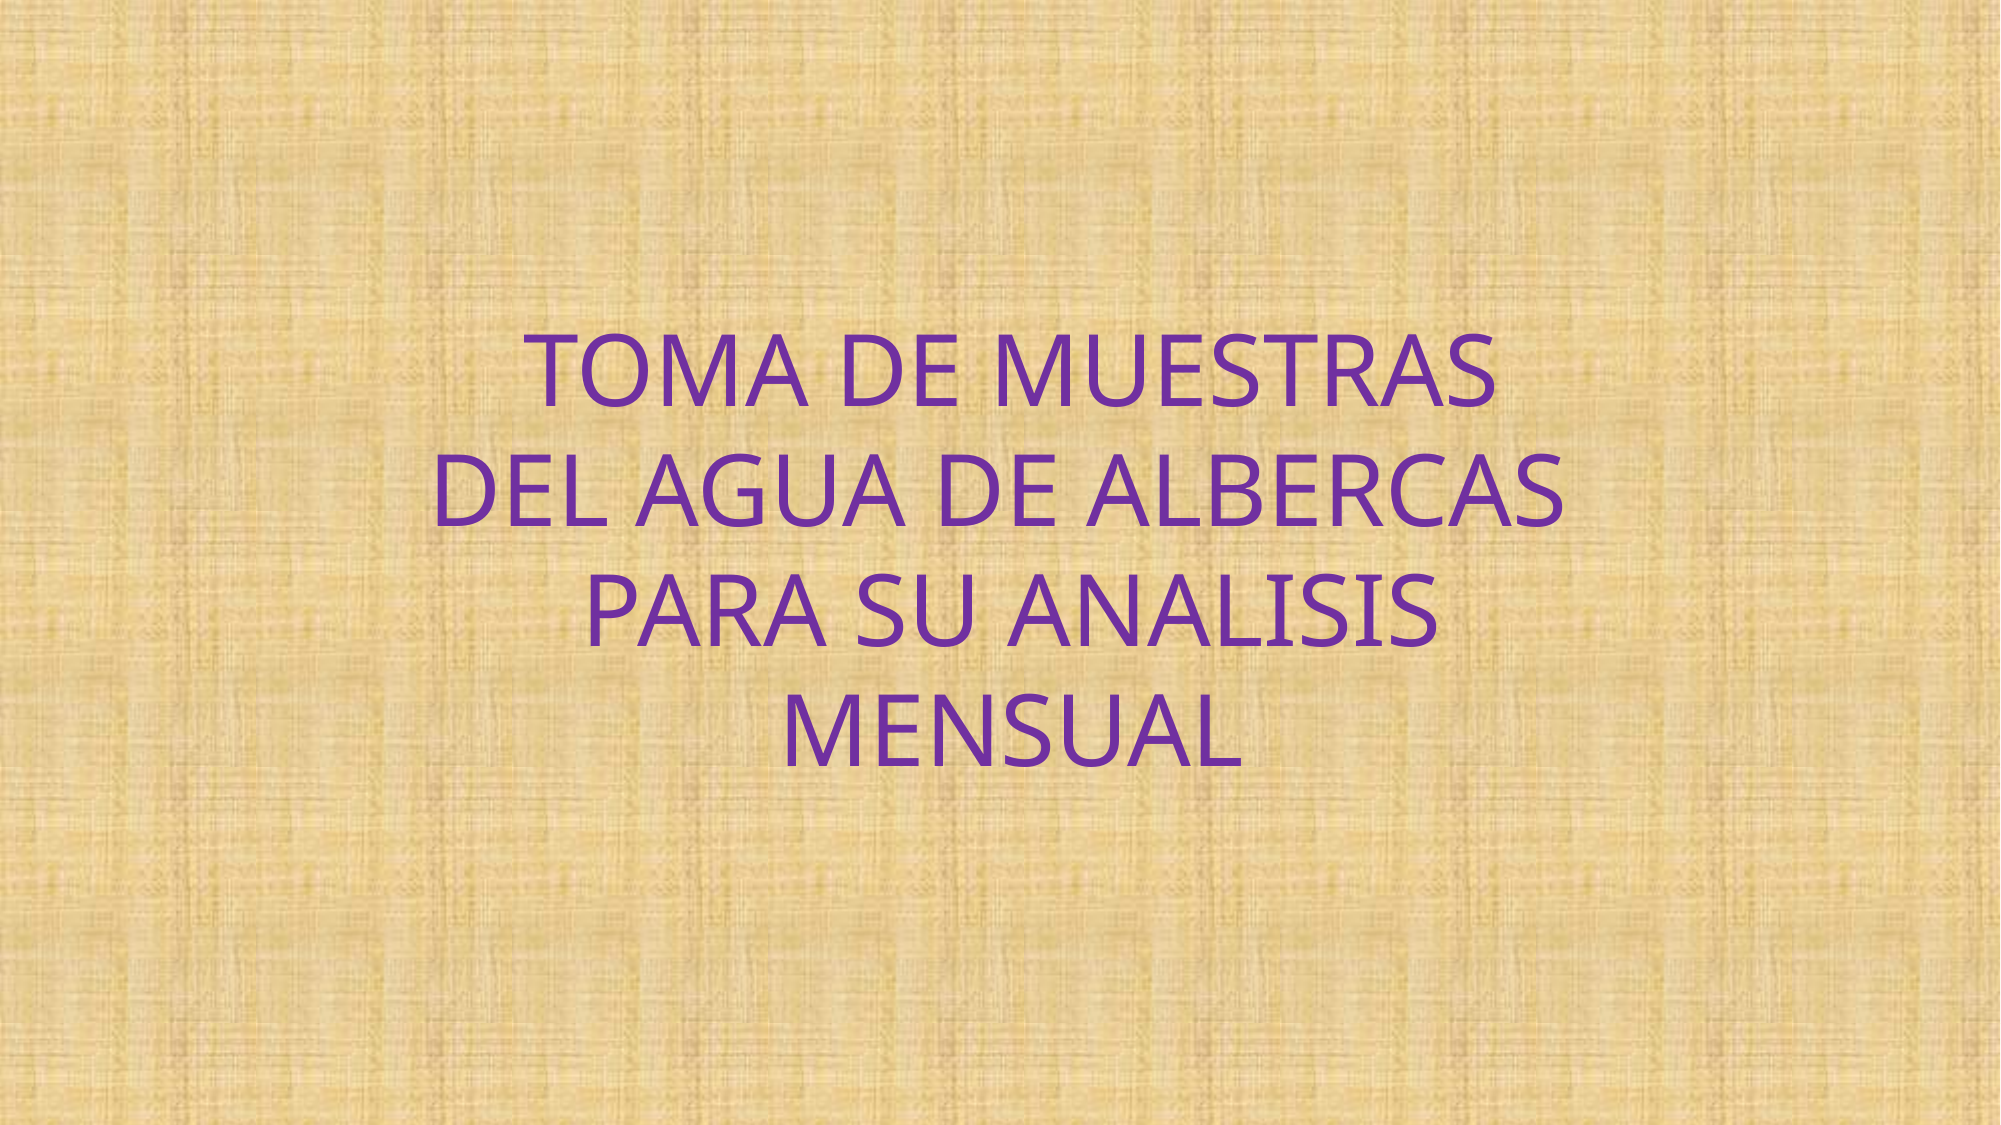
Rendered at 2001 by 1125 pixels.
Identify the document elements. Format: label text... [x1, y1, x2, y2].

text_box TOMA DE MUESTRAS DEL AGUA DE ALBERCAS PARA SU ANALISIS MENSUAL [275, 298, 1748, 794]
picture [0, 0, 2001, 1125]
